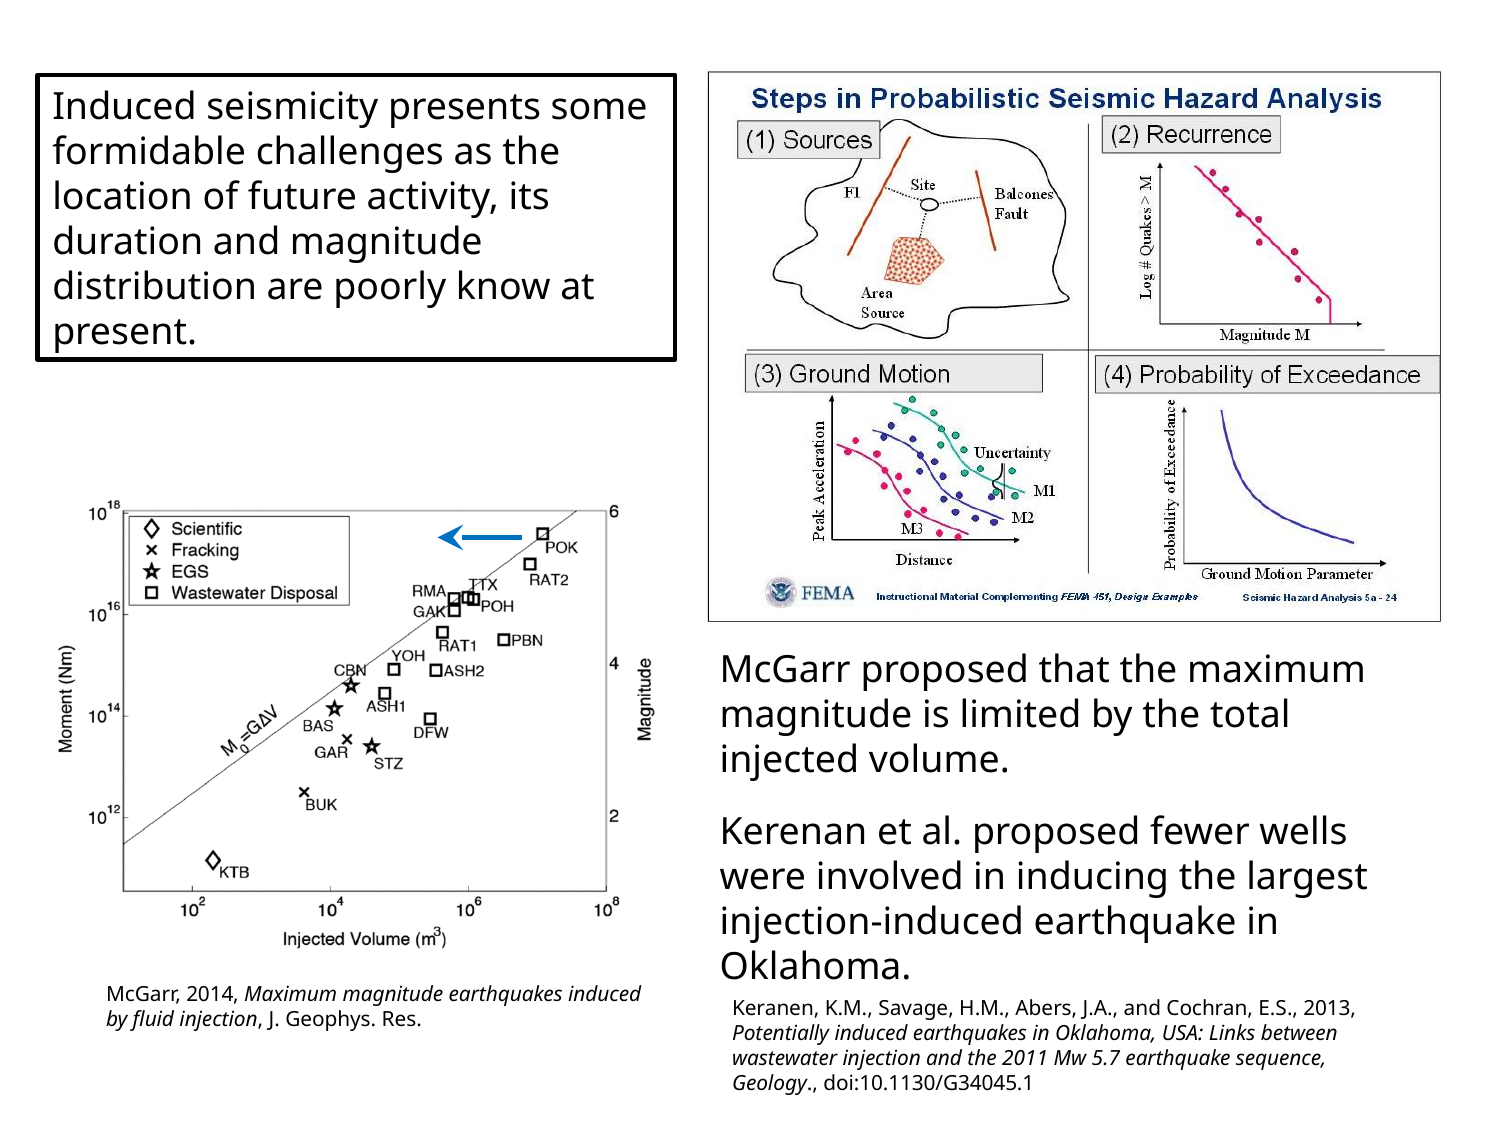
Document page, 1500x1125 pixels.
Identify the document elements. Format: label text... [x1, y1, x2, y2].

text_box Keranen, K.M., Savage, H.M., Abers, J.A., and Cochran, E.S., 2013, Potentially induced earthquakes in Oklahoma, USA: Links between wastewater injection and the 2011 Mw 5.7 earthquake sequence, Geology., doi:10.1130/G34045.1 [717, 987, 1430, 1103]
text_box Induced seismicity presents some formidable challenges as the location of future activity, its duration and magnitude distribution are poorly know at present. [37, 74, 654, 360]
text_box Kerenan et al. proposed fewer wells were involved in inducing the largest injection-induced earthquake in Oklahoma. [704, 799, 1430, 995]
picture [56, 497, 656, 951]
text_box McGarr proposed that the maximum magnitude is limited by the total injected volume. [704, 654, 1430, 788]
text_box McGarr, 2014, Maximum magnitude earthquakes induced by fluid injection, J. Geophys. Res. [91, 973, 669, 1038]
picture [659, 41, 1476, 647]
